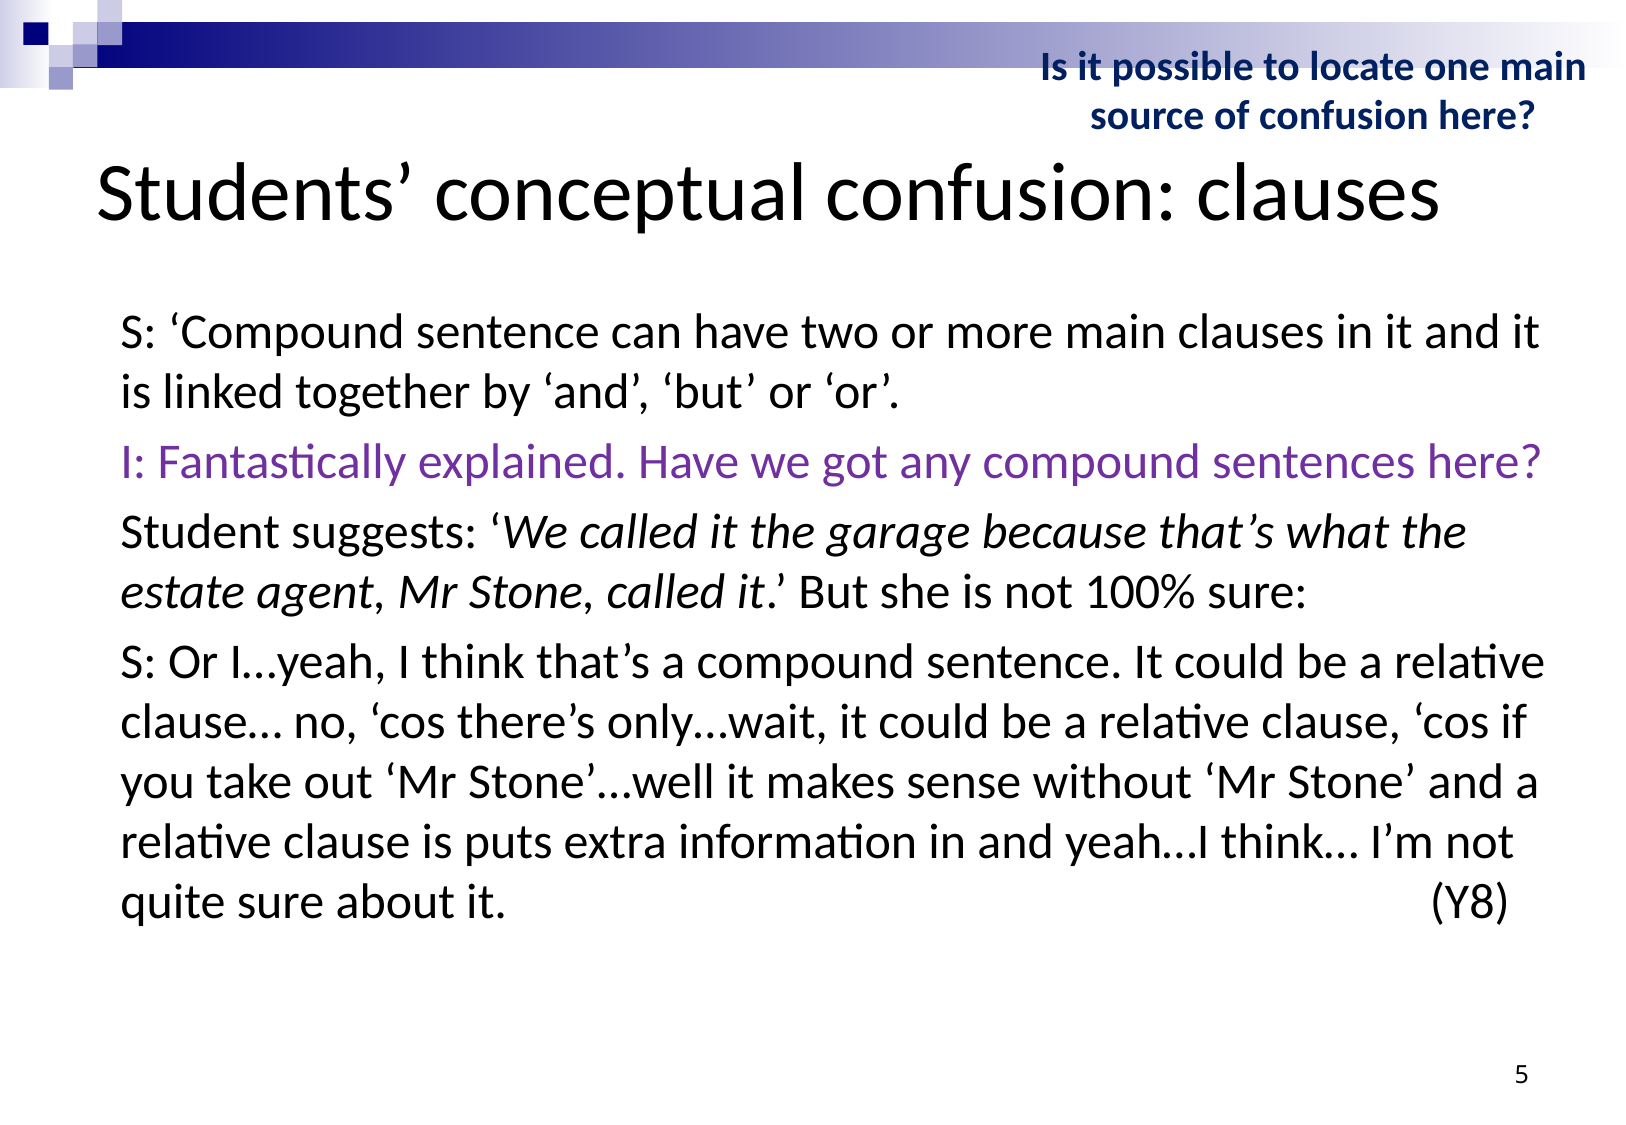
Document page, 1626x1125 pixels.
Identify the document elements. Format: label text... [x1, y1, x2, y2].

text_box Is it possible to locate one main source of confusion here? [1002, 30, 1625, 146]
list S: ‘Compound sentence can have two or more main clauses in it and it is linked together by ‘and’, ‘but’ or ‘or’. I: Fantastically explained. Have we got any compound sentences here? Student suggests: ‘We called it the garage because that’s what the estate agent, Mr Stone, called it.’ But she is not 100% sure: S: Or I…yeah, I think that’s a compound sentence. It could be a relative clause… no, ‘cos there’s only…wait, it could be a relative clause, ‘cos if you take out ‘Mr Stone’…well it makes sense without ‘Mr Stone’ and a relative clause is puts extra information in and yeah…I think… I’m not quite sure about it. (Y8) [91, 290, 1593, 929]
slide_number 5 [1164, 1024, 1544, 1101]
title Students’ conceptual confusion: clauses [80, 74, 1544, 301]
